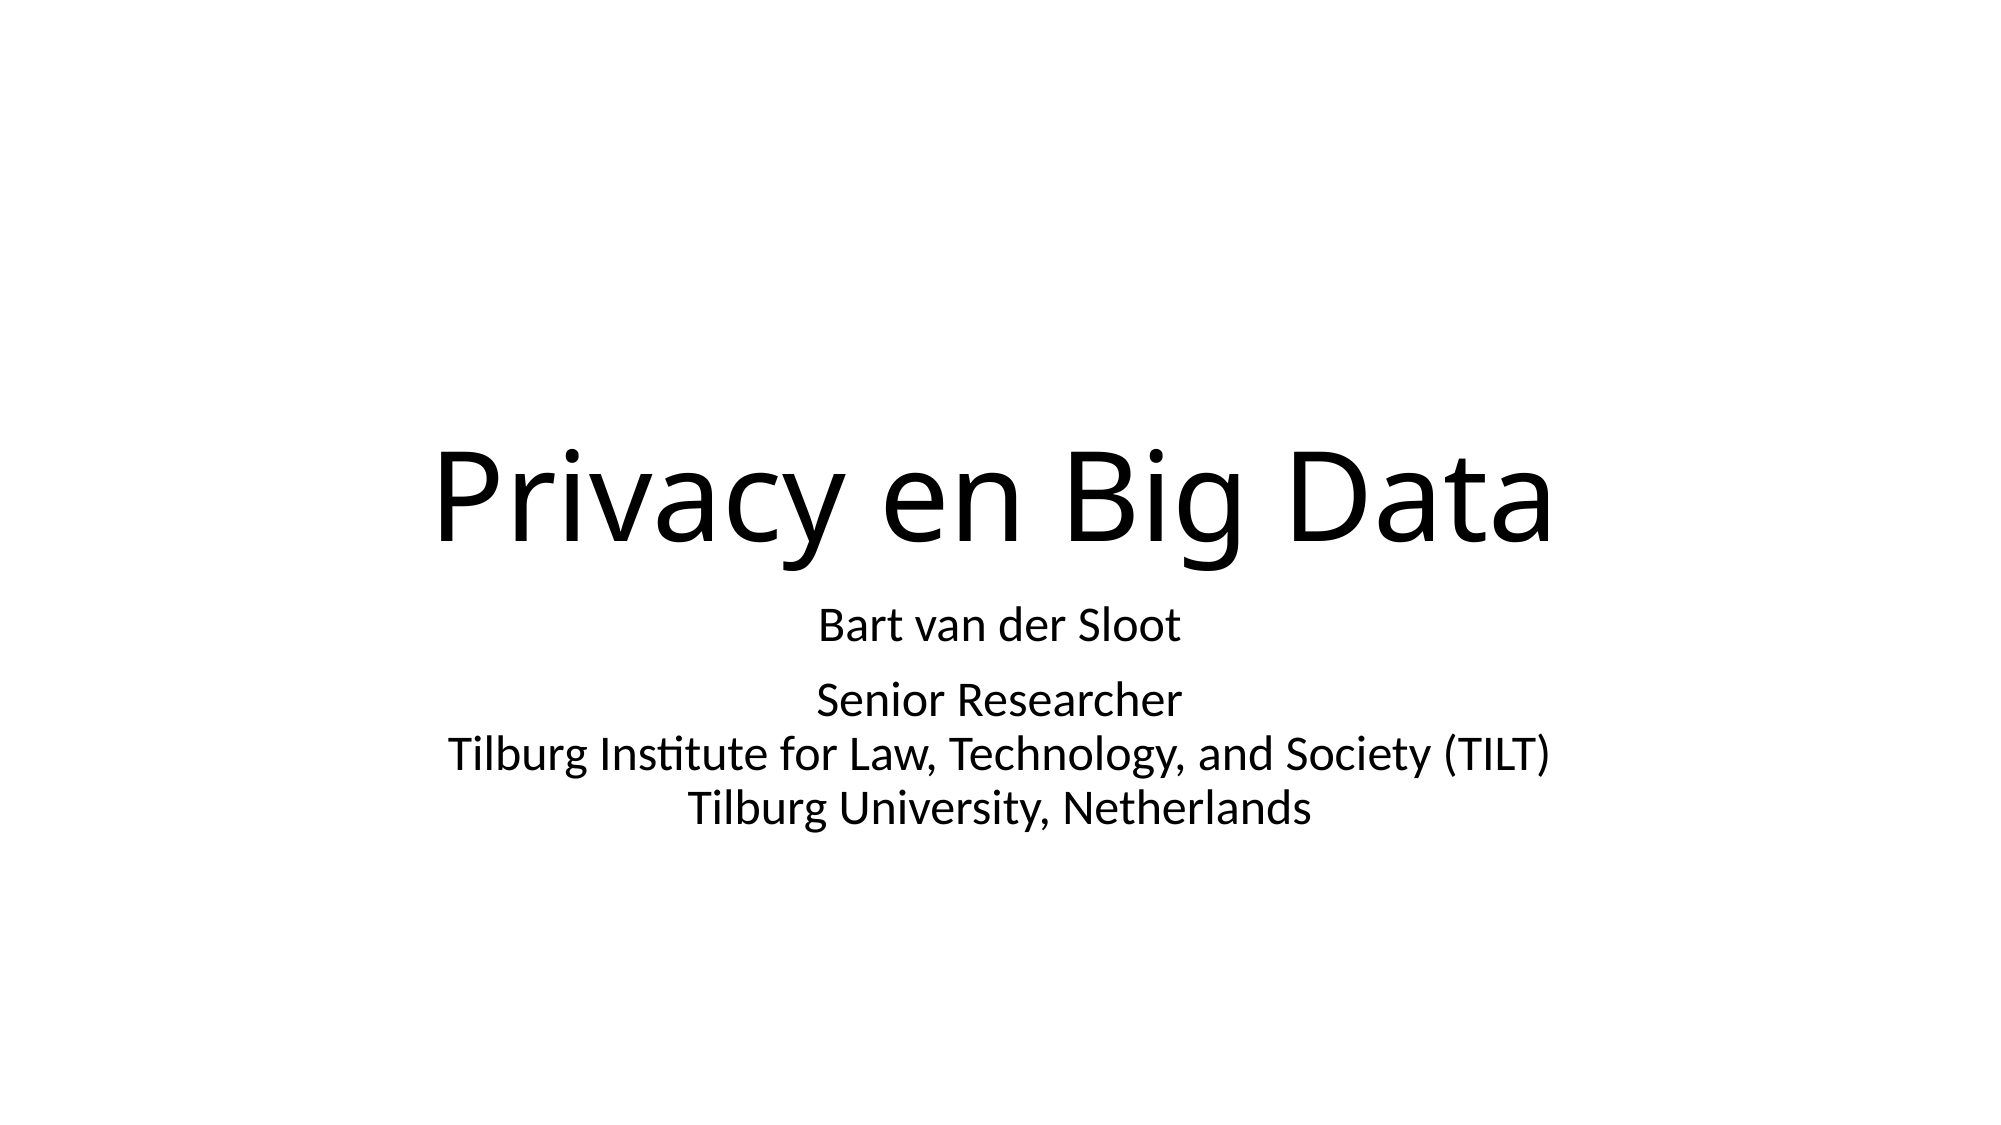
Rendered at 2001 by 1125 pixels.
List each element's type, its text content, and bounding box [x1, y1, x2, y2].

subtitle Bart van der Sloot Senior Researcher Tilburg Institute for Law, Technology, and Society (TILT) Tilburg University, Netherlands [249, 590, 1750, 863]
title Privacy en Big Data [208, 184, 1782, 576]
